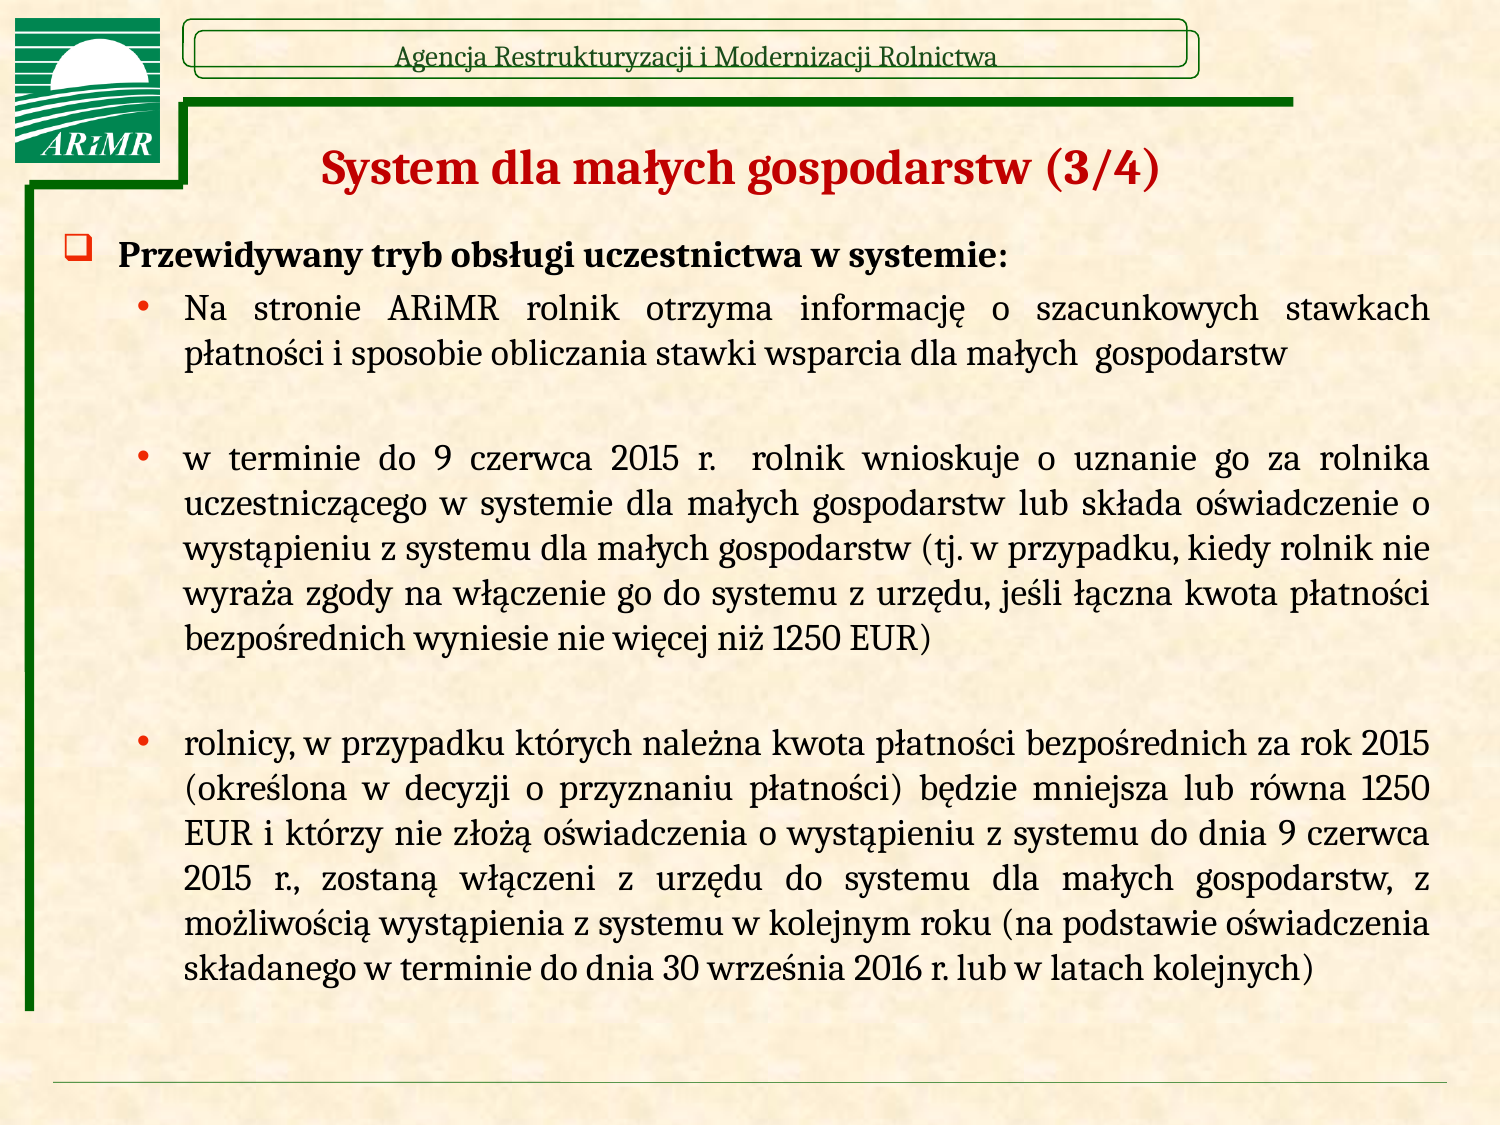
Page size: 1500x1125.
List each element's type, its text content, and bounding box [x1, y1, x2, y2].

title System dla małych gospodarstw (3/4) [105, 116, 1381, 212]
list Przewidywany tryb obsługi uczestnictwa w systemie: Na stronie ARiMR rolnik otrzyma informację o szacunkowych stawkach płatności i sposobie obliczania stawki wsparcia dla małych gospodarstw w terminie do 9 czerwca 2015 r. rolnik wnioskuje o uznanie go za rolnika uczestniczącego w systemie dla małych gospodarstw lub składa oświadczenie o wystąpieniu z systemu dla małych gospodarstw (tj. w przypadku, kiedy rolnik nie wyraża zgody na włączenie go do systemu z urzędu, jeśli łączna kwota płatności bezpośrednich wyniesie nie więcej niż 1250 EUR) rolnicy, w przypadku których należna kwota płatności bezpośrednich za rok 2015 (określona w decyzji o przyznaniu płatności) będzie mniejsza lub równa 1250 EUR i którzy nie złożą oświadczenia o wystąpieniu z systemu do dnia 9 czerwca 2015 r., zostaną włączeni z urzędu do systemu dla małych gospodarstw, z możliwością wystąpienia z systemu w kolejnym roku (na podstawie oświadczenia składanego w terminie do dnia 30 września 2016 r. lub w latach kolejnych) [46, 222, 1448, 1079]
picture [0, 0, 1500, 1125]
